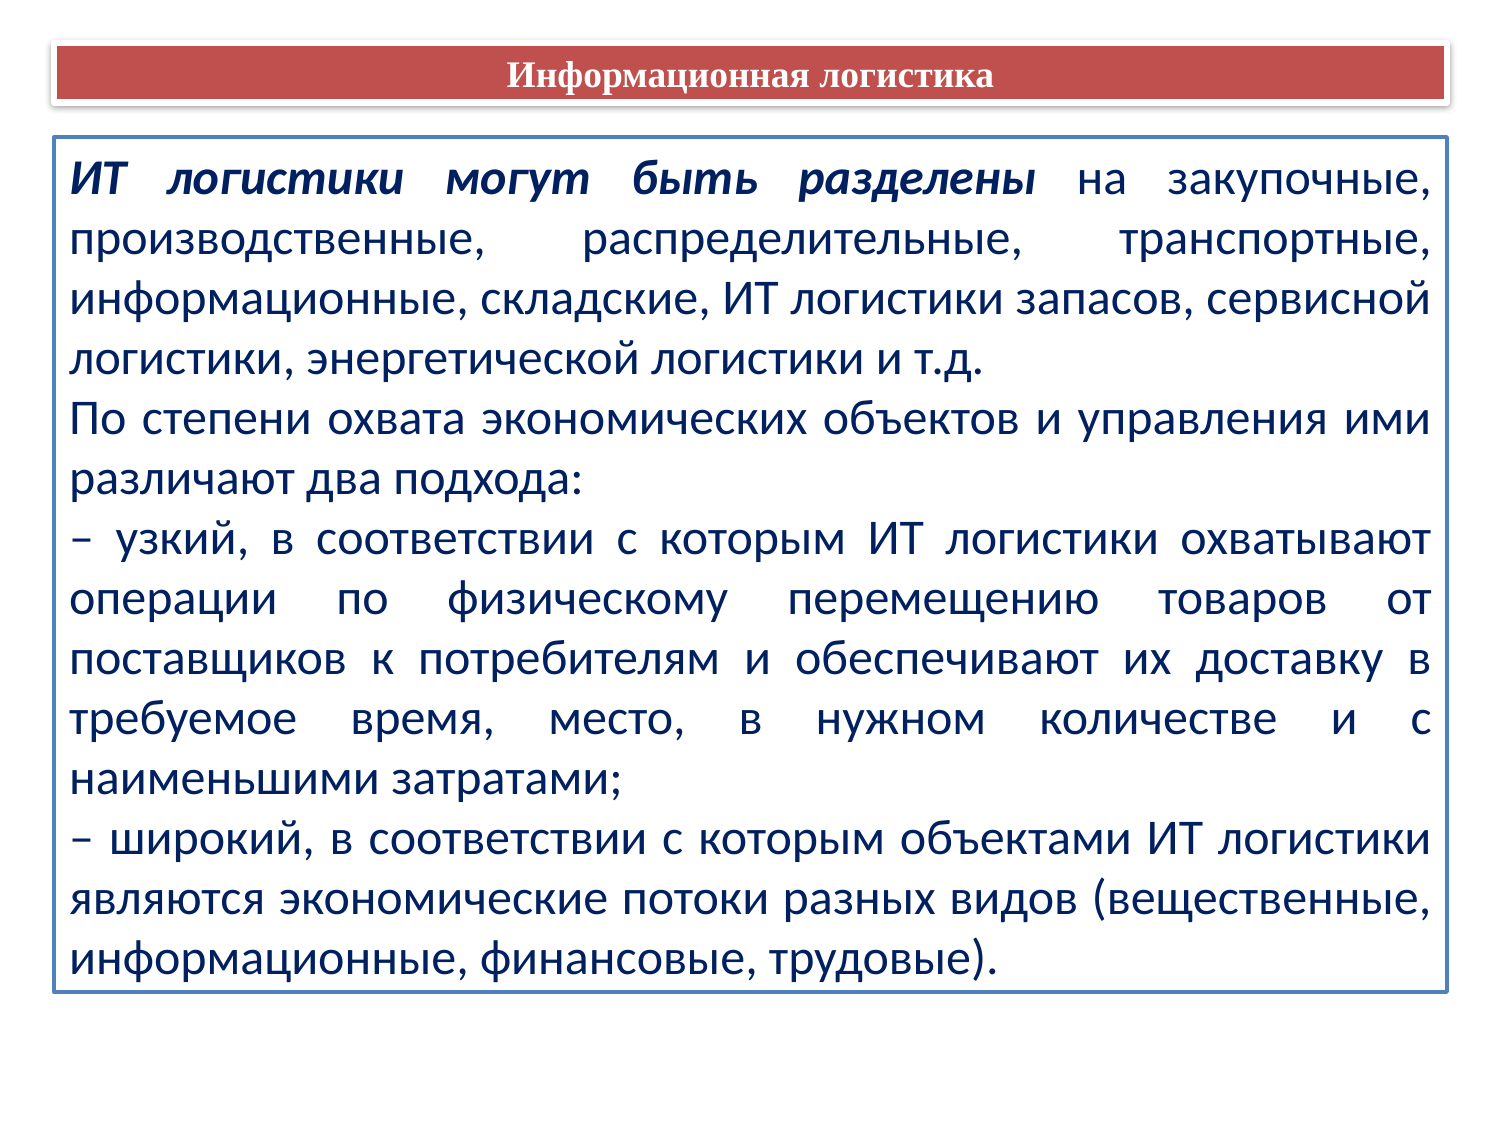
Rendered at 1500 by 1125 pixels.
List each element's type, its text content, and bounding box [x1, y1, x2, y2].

text_box Информационная логистика [51, 40, 1450, 106]
text_box ИТ логистики могут быть разделены на закупочные, производственные, распределительные, транспортные, информационные, складские, ИТ логистики запасов, сервисной логистики, энергетической логистики и т.д. По степени охвата экономических объектов и управления ими различают два подхода: – узкий, в соответствии с которым ИТ логистики охватывают операции по физическому перемещению товаров от поставщиков к потребителям и обеспечивают их доставку в требуемое время, место, в нужном количестве и с наименьшими затратами; – широкий, в соответствии с которым объектами ИТ логистики являются экономические потоки разных видов (вещественные, информационные, финансовые, трудовые). [52, 135, 1449, 994]
